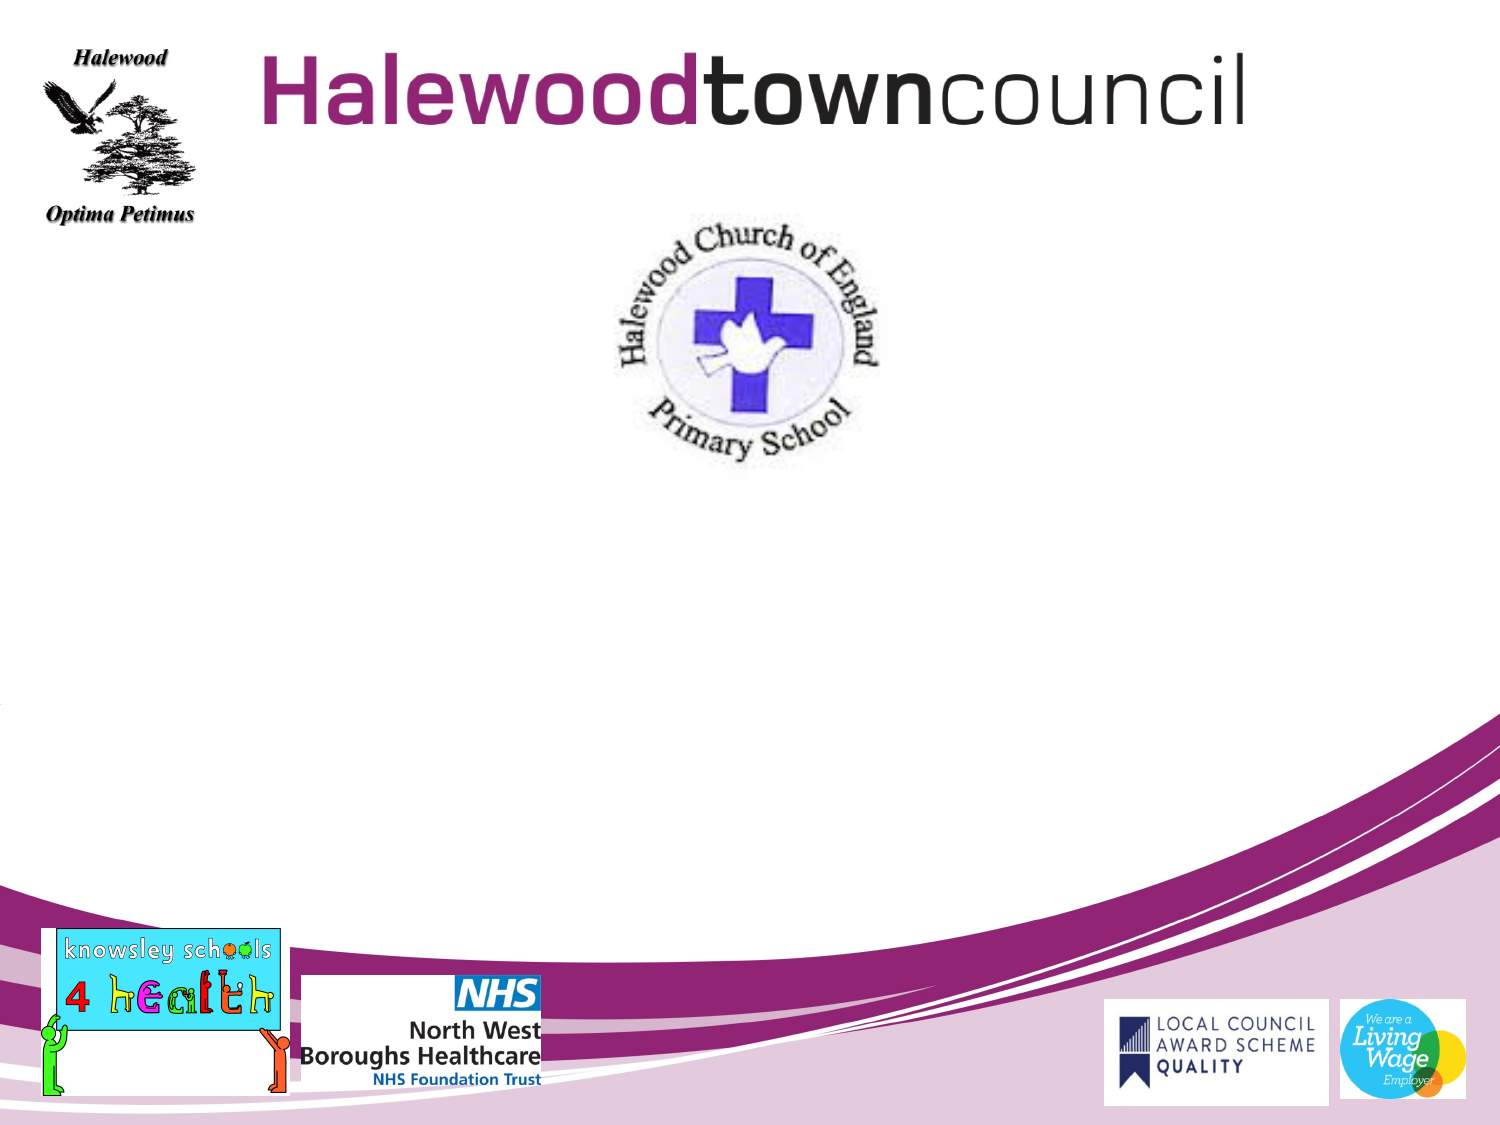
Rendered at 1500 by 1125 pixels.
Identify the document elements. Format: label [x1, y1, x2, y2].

picture [239, 40, 1261, 145]
picture [596, 195, 904, 492]
picture [43, 42, 196, 226]
picture [0, 703, 1500, 1125]
